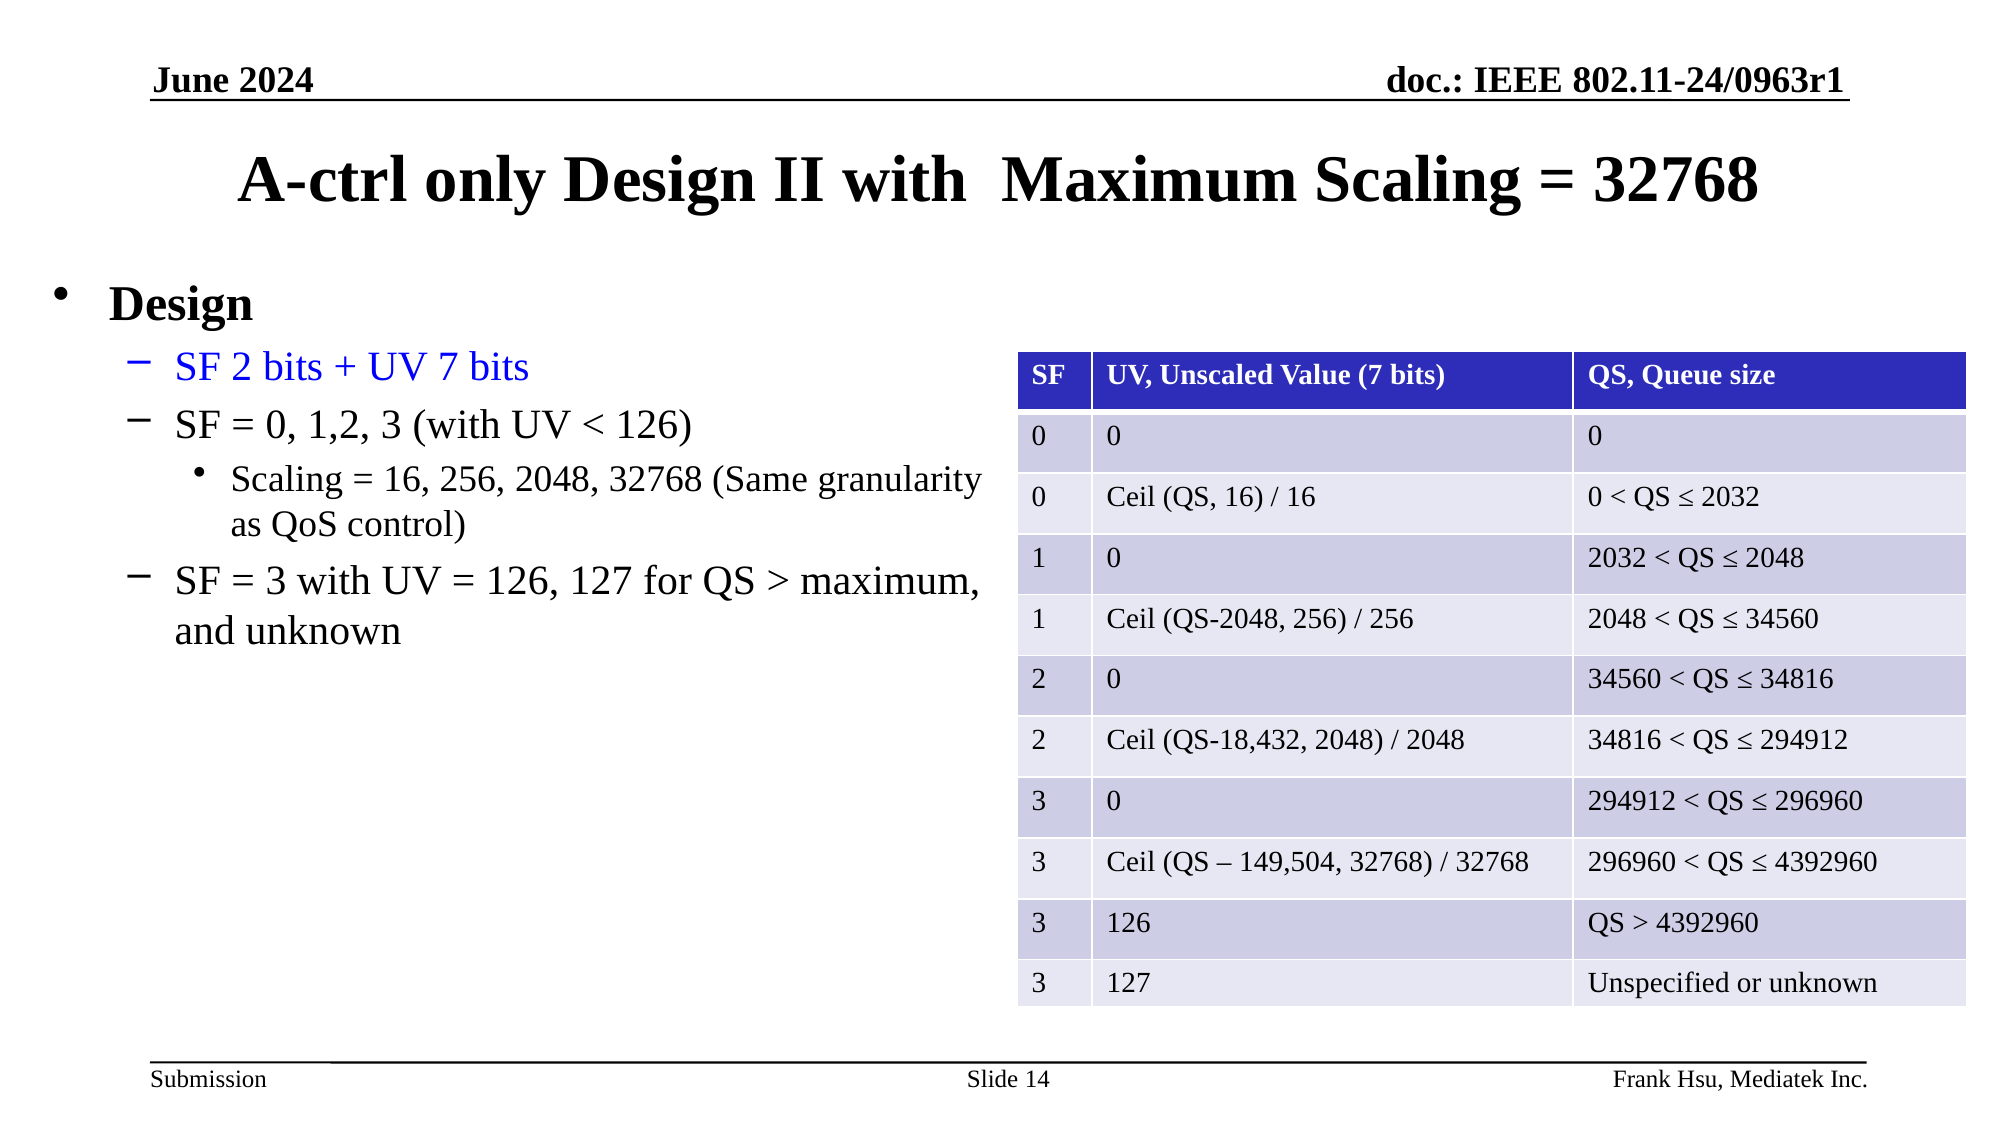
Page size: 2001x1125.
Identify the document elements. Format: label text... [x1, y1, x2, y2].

table_cell 2032 < QS ≤ 2048 [1574, 535, 1966, 594]
list Design SF 2 bits + UV 7 bits SF = 0, 1,2, 3 (with UV < 126) Scaling = 16, 256, 2048, 32768 (Same granularity as QoS control) SF = 3 with UV = 126, 127 for QS > maximum, and unknown [37, 262, 1001, 988]
title A-ctrl only Design II with Maximum Scaling = 32768 [149, 112, 1851, 238]
table_cell 126 [1093, 900, 1572, 959]
table_cell 1 [1018, 535, 1091, 594]
table_cell 2 [1018, 656, 1091, 715]
table_cell 1 [1018, 595, 1091, 655]
table_cell 127 [1093, 960, 1572, 1006]
table_cell 0 [1093, 535, 1572, 594]
table_cell Ceil (QS-2048, 256) / 256 [1093, 595, 1572, 655]
table_cell 34816 < QS ≤ 294912 [1574, 717, 1966, 776]
table_cell 2048 < QS ≤ 34560 [1574, 595, 1966, 655]
table_cell 0 < QS ≤ 2032 [1574, 474, 1966, 533]
table_header SF [1018, 352, 1091, 409]
table_cell QS > 4392960 [1574, 900, 1966, 959]
slide_number Slide 14 [964, 1061, 1053, 1093]
table_cell Ceil (QS – 149,504, 32768) / 32768 [1093, 839, 1572, 898]
table_cell 294912 < QS ≤ 296960 [1574, 778, 1966, 837]
table_cell 0 [1018, 415, 1091, 472]
table_cell 0 [1093, 778, 1572, 837]
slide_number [152, 54, 316, 101]
table_cell 34560 < QS ≤ 34816 [1574, 656, 1966, 715]
table_cell 3 [1018, 839, 1091, 898]
table_cell Unspecified or unknown [1574, 960, 1966, 1006]
table_cell 0 [1018, 474, 1091, 533]
table_cell 2 [1018, 717, 1091, 776]
table_header UV, Unscaled Value (7 bits) [1093, 352, 1572, 409]
table_cell 0 [1093, 656, 1572, 715]
table_cell Ceil (QS-18,432, 2048) / 2048 [1093, 717, 1572, 776]
table_header QS, Queue size [1574, 352, 1966, 409]
table_cell Ceil (QS, 16) / 16 [1093, 474, 1572, 533]
table_cell 0 [1093, 415, 1572, 472]
table_cell 3 [1018, 778, 1091, 837]
table_cell 3 [1018, 900, 1091, 959]
table_cell 3 [1018, 960, 1091, 1006]
table_cell 296960 < QS ≤ 4392960 [1574, 839, 1966, 898]
table_cell 0 [1574, 415, 1966, 472]
footer Frank Hsu, Mediatek Inc. [1603, 1061, 1869, 1093]
